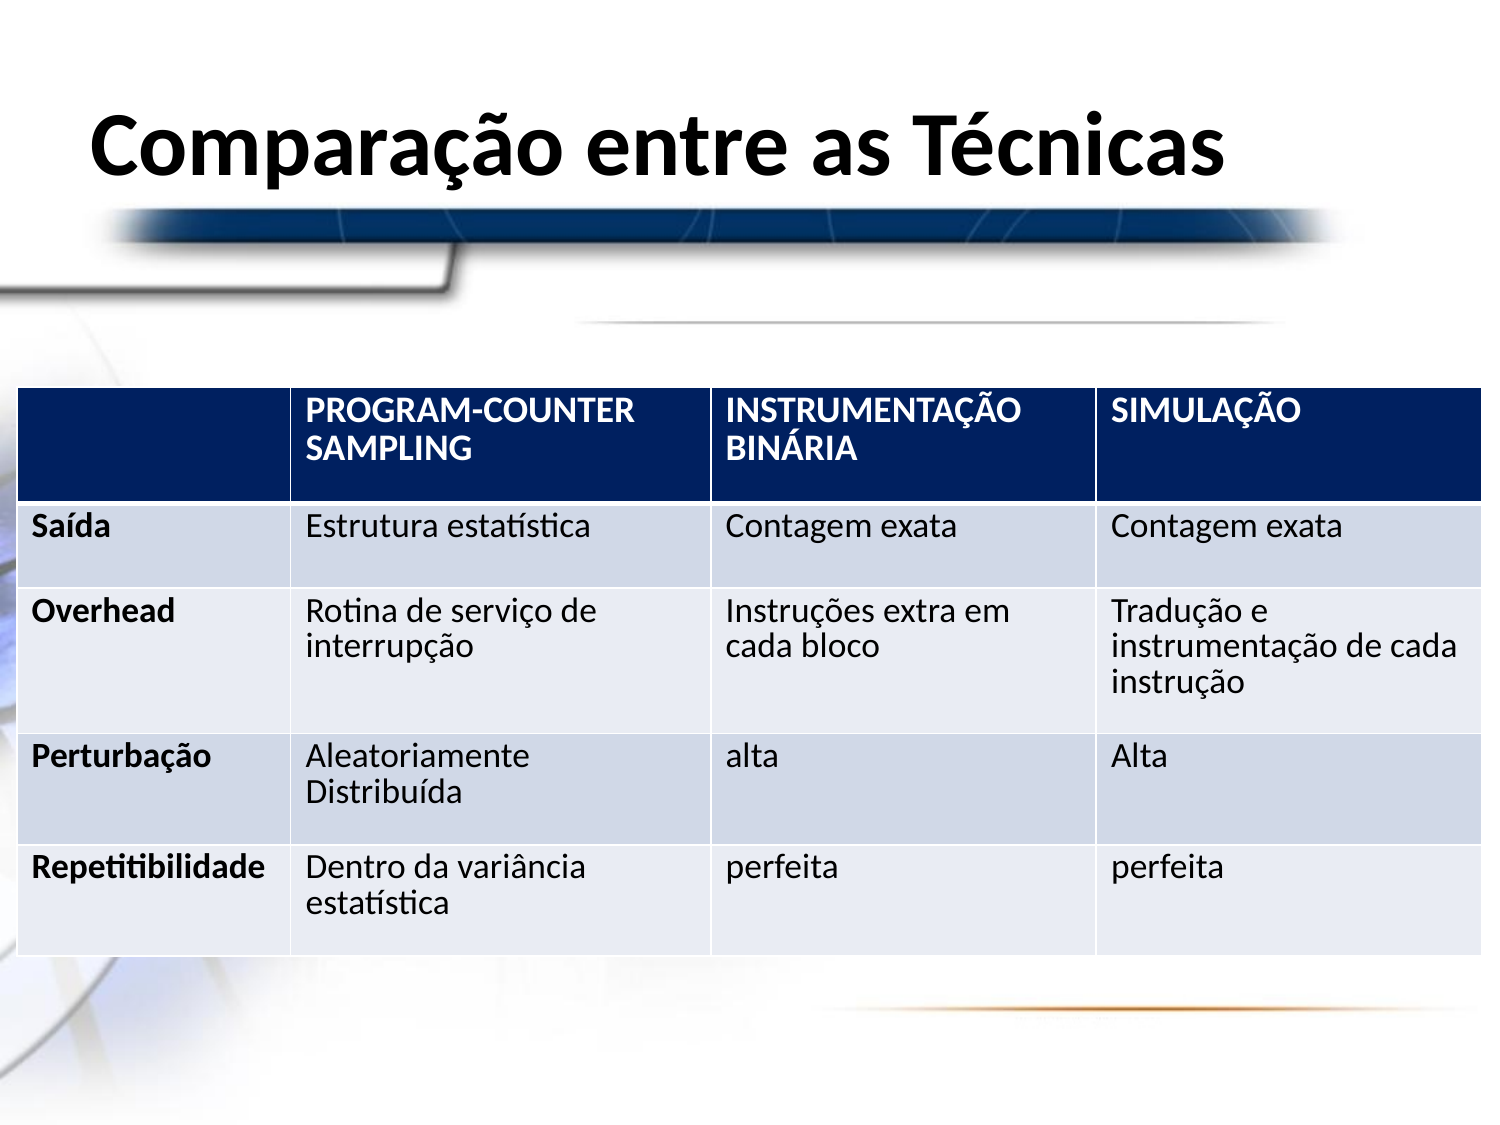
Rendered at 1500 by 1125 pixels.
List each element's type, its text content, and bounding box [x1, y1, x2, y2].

table_cell Tradução e instrumentação de cada instrução [1097, 589, 1481, 733]
table_cell Dentro da variância estatística [291, 846, 710, 955]
table_cell perfeita [1097, 846, 1481, 955]
table_cell alta [712, 734, 1095, 844]
table_cell Saída [18, 506, 290, 587]
table_cell Contagem exata [712, 506, 1095, 587]
table_cell Aleatoriamente Distribuída [291, 734, 710, 844]
table_cell Alta [1097, 734, 1481, 844]
table_cell Repetitibilidade [18, 846, 290, 955]
table_header [18, 388, 290, 501]
table_cell Rotina de serviço de interrupção [291, 589, 710, 733]
table_cell Contagem exata [1097, 506, 1481, 587]
table_header PROGRAM-COUNTER SAMPLING [291, 388, 710, 501]
table_header SIMULAÇÃO [1097, 388, 1481, 501]
table_cell Perturbação [18, 734, 290, 844]
table_cell perfeita [712, 846, 1095, 955]
table_cell Overhead [18, 589, 290, 733]
table_cell Estrutura estatística [291, 506, 710, 587]
table_header INSTRUMENTAÇÃO BINÁRIA [712, 388, 1095, 501]
table_cell Instruções extra em cada bloco [712, 589, 1095, 733]
picture [0, 0, 1500, 1125]
title Comparação entre as Técnicas [74, 44, 1426, 233]
